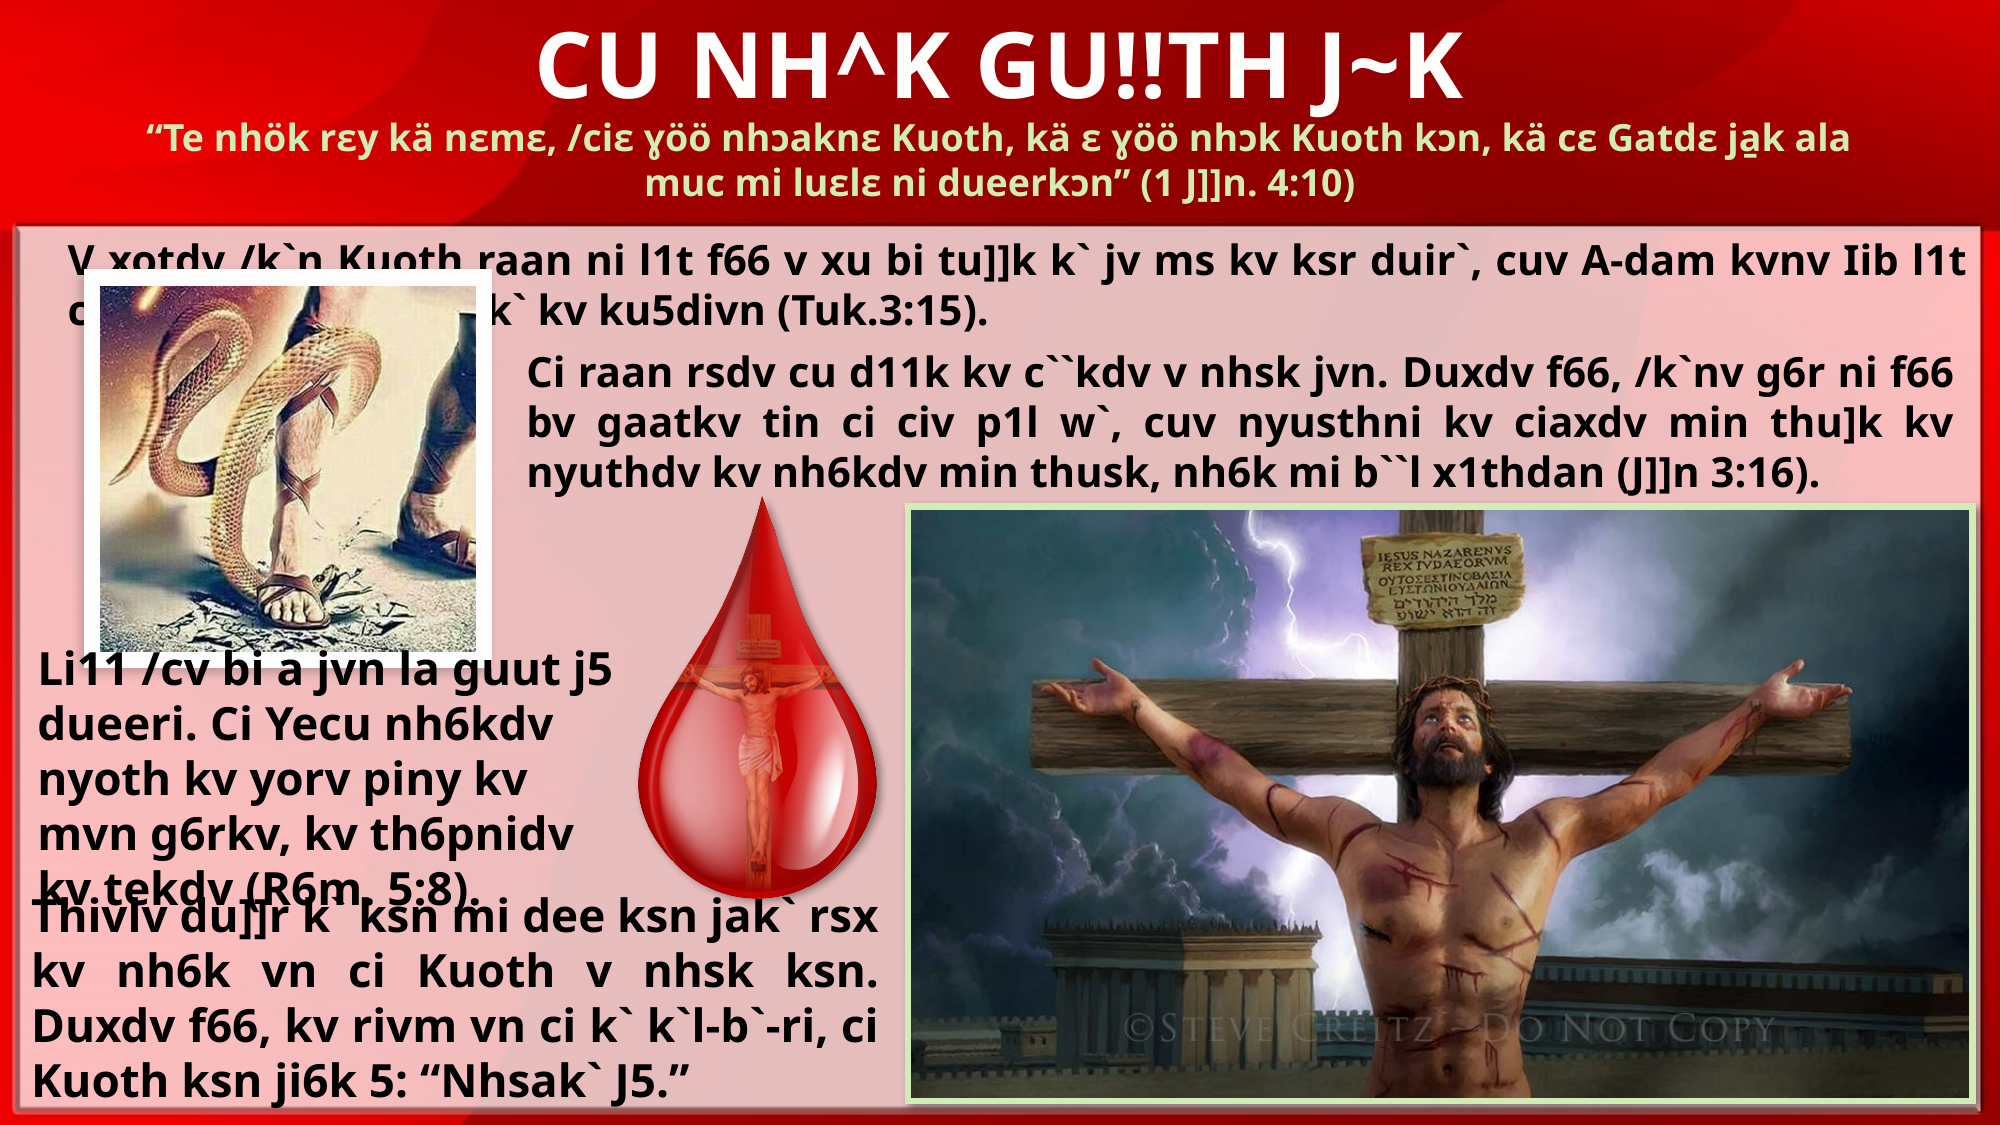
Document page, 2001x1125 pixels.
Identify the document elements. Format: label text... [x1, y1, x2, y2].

text_box CU NH^K GU!!TH J~K [0, 0, 2000, 125]
text_box “Te nhök rɛy kä nɛmɛ, /ciɛ ɣöö nhɔaknɛ Kuoth, kä ɛ ɣöö nhɔk Kuoth kɔn, kä cɛ Gatdɛ ja̱k ala muc mi luɛlɛ ni dueerkɔn” (1 J]]n. 4:10) [126, 106, 1874, 211]
text_box Thivlv du]]r k` ksn mi dee ksn jak` rsx kv nh6k vn ci Kuoth v nhsk ksn. Duxdv f66, kv rivm vn ci k` k`l-b`-ri, ci Kuoth ksn ji6k 5: “Nhsak` J5.” [16, 879, 894, 1114]
text_box V xotdv /k`n Kuoth raan ni l1t f66 v xu bi tu]]k k` jv ms kv ksr duir`, cuv A-dam kvnv Iib l1t c1p k`n` mvn cv rialik` kv ku5divn (Tuk.3:15). [52, 226, 1984, 342]
text_box Ci raan rsdv cu d11k kv c``kdv v nhsk jvn. Duxdv f66, /k`nv g6r ni f66 bv gaatkv tin ci civ p1l w`, cuv nyusthni kv ciaxdv min thu]k kv nyuthdv kv nh6kdv min thusk, nh6k mi b``l x1thdan (J]]n 3:16). [511, 338, 1970, 503]
picture [0, 0, 2001, 1125]
text_box Li11 /cv bi a jvn la guut j5 dueeri. Ci Yecu nh6kdv nyoth kv yorv piny kv mvn g6rkv, kv th6pnidv kv tekdv (R6m. 5:8). [22, 632, 638, 923]
